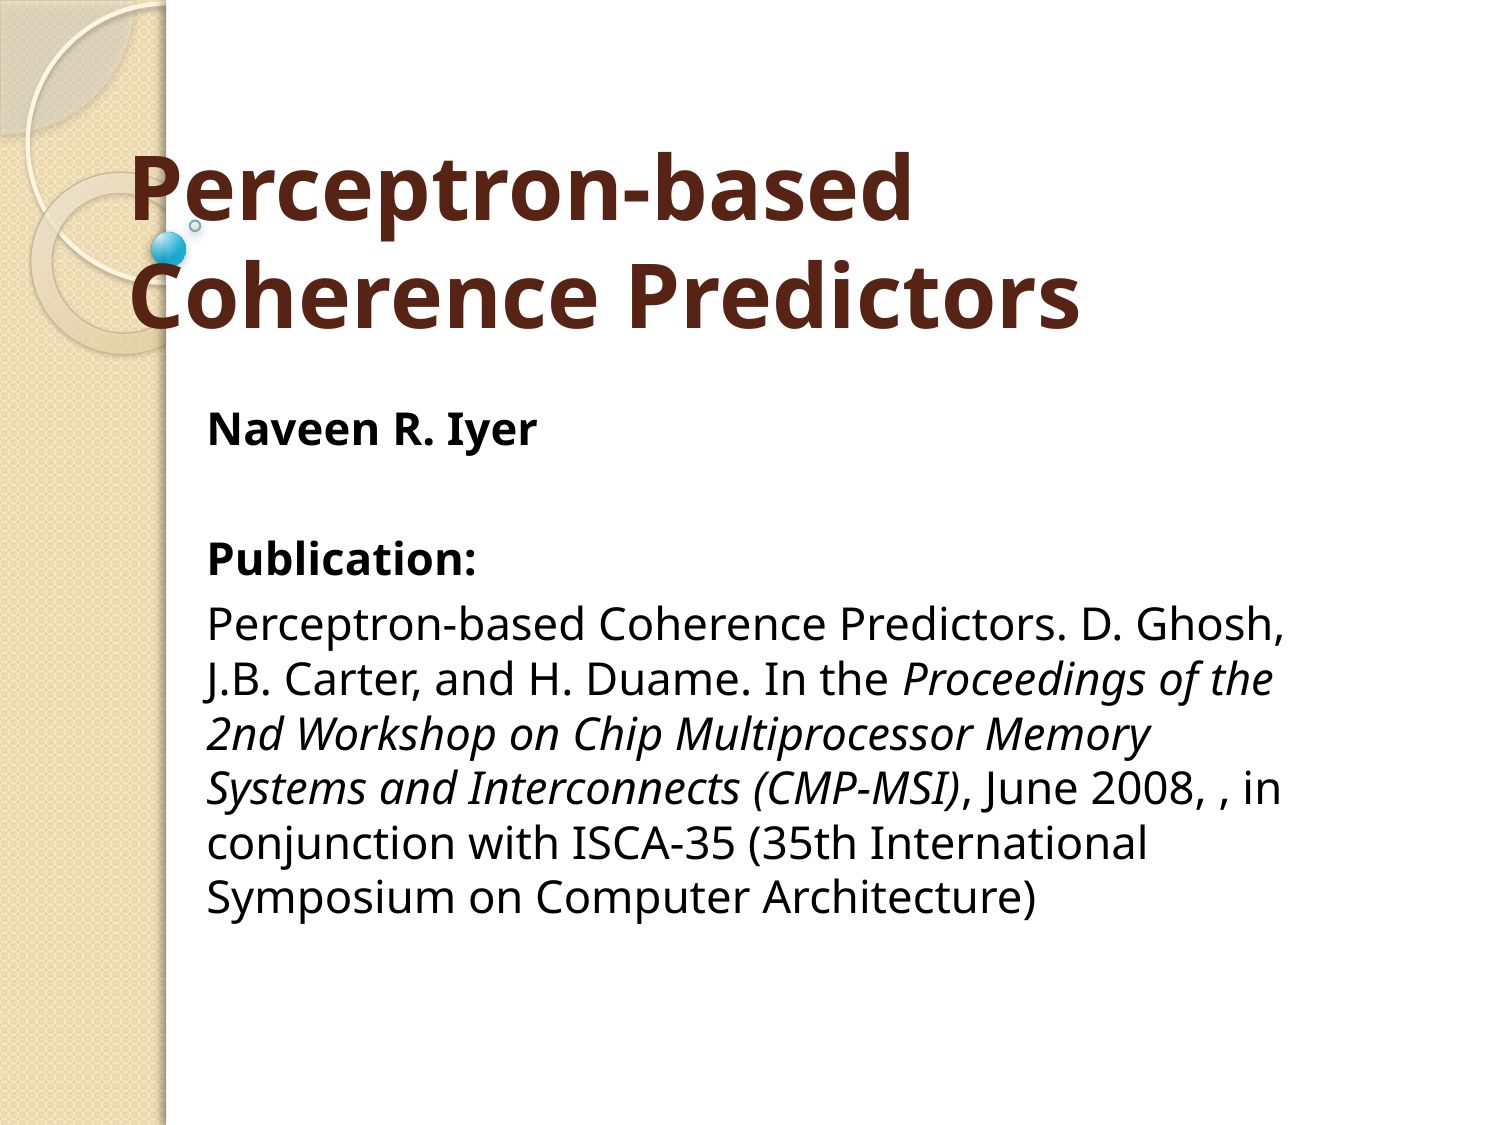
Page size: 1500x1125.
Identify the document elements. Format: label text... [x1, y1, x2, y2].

subtitle Naveen R. Iyer Publication: Perceptron-based Coherence Predictors. D. Ghosh, J.B. Carter, and H. Duame. In the Proceedings of the 2nd Workshop on Chip Multiprocessor Memory Systems and Interconnects (CMP-MSI), June 2008, , in conjunction with ISCA-35 (35th International Symposium on Computer Architecture) [187, 399, 1313, 975]
title Perceptron-based Coherence Predictors [112, 112, 1388, 354]
